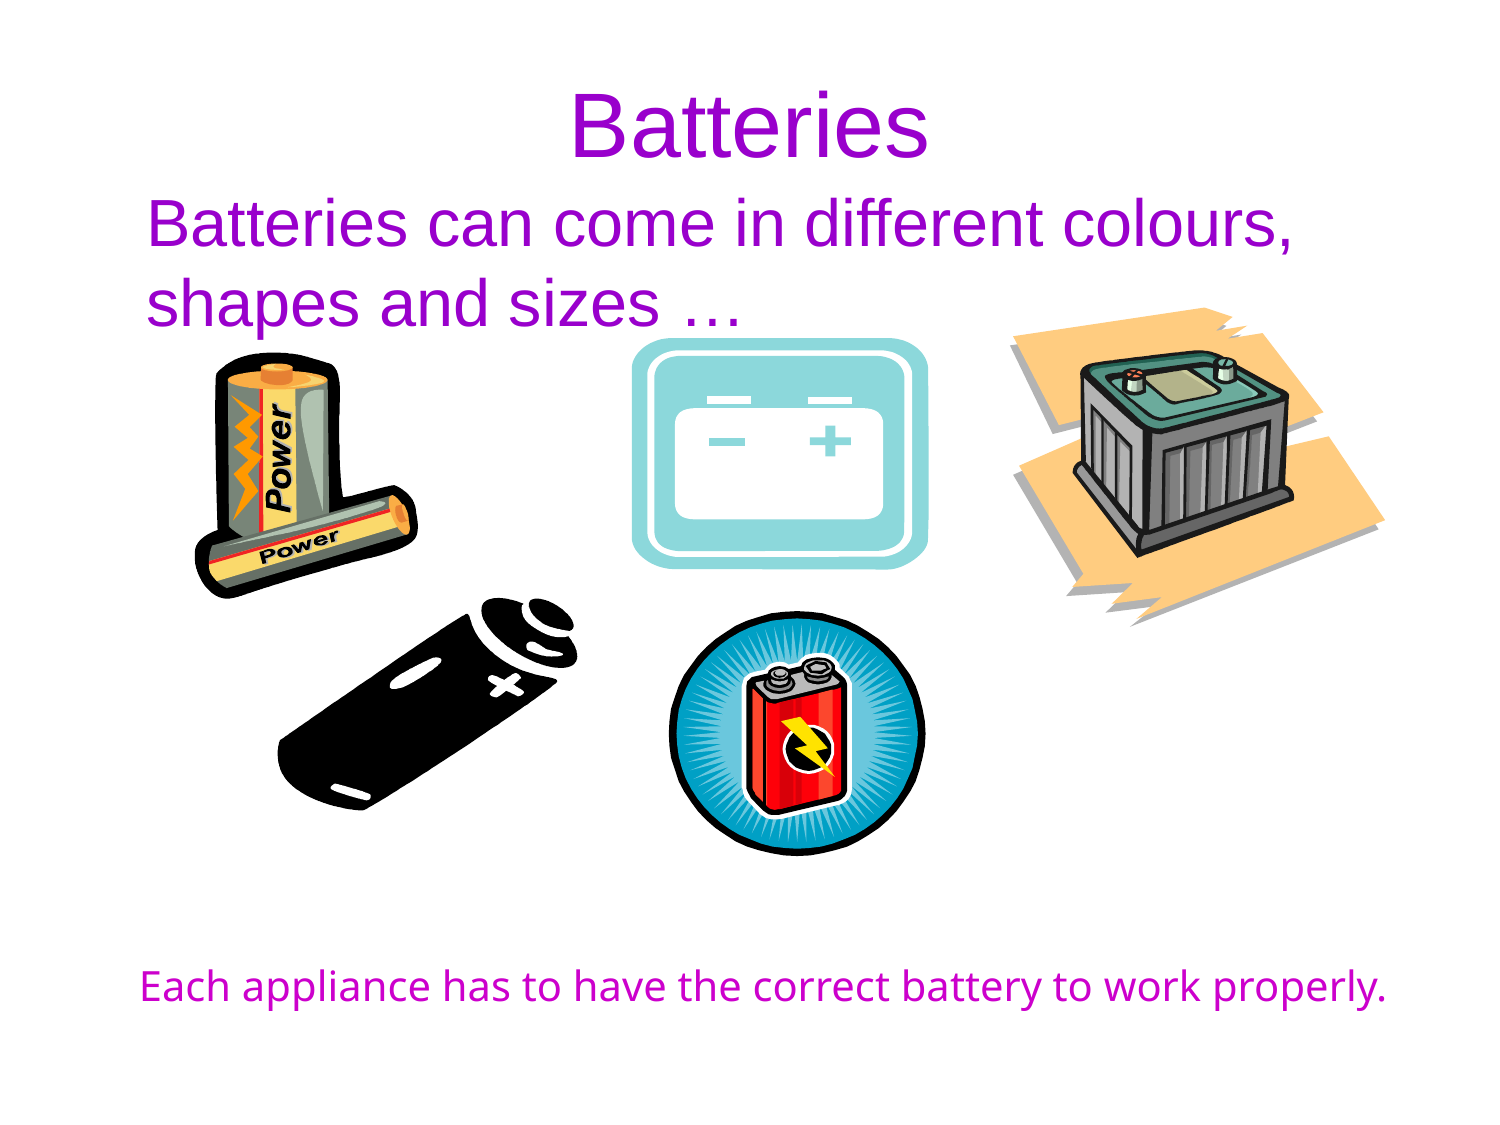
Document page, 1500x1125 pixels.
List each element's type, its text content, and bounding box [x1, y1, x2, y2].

text_box Each appliance has to have the correct battery to work properly. [123, 952, 1424, 1018]
picture [631, 337, 930, 570]
picture [666, 609, 928, 858]
title Batteries [75, 45, 1425, 172]
picture [194, 349, 578, 811]
picture [1009, 302, 1391, 632]
list Batteries can come in different colours, shapes and sizes … [75, 172, 1425, 858]
